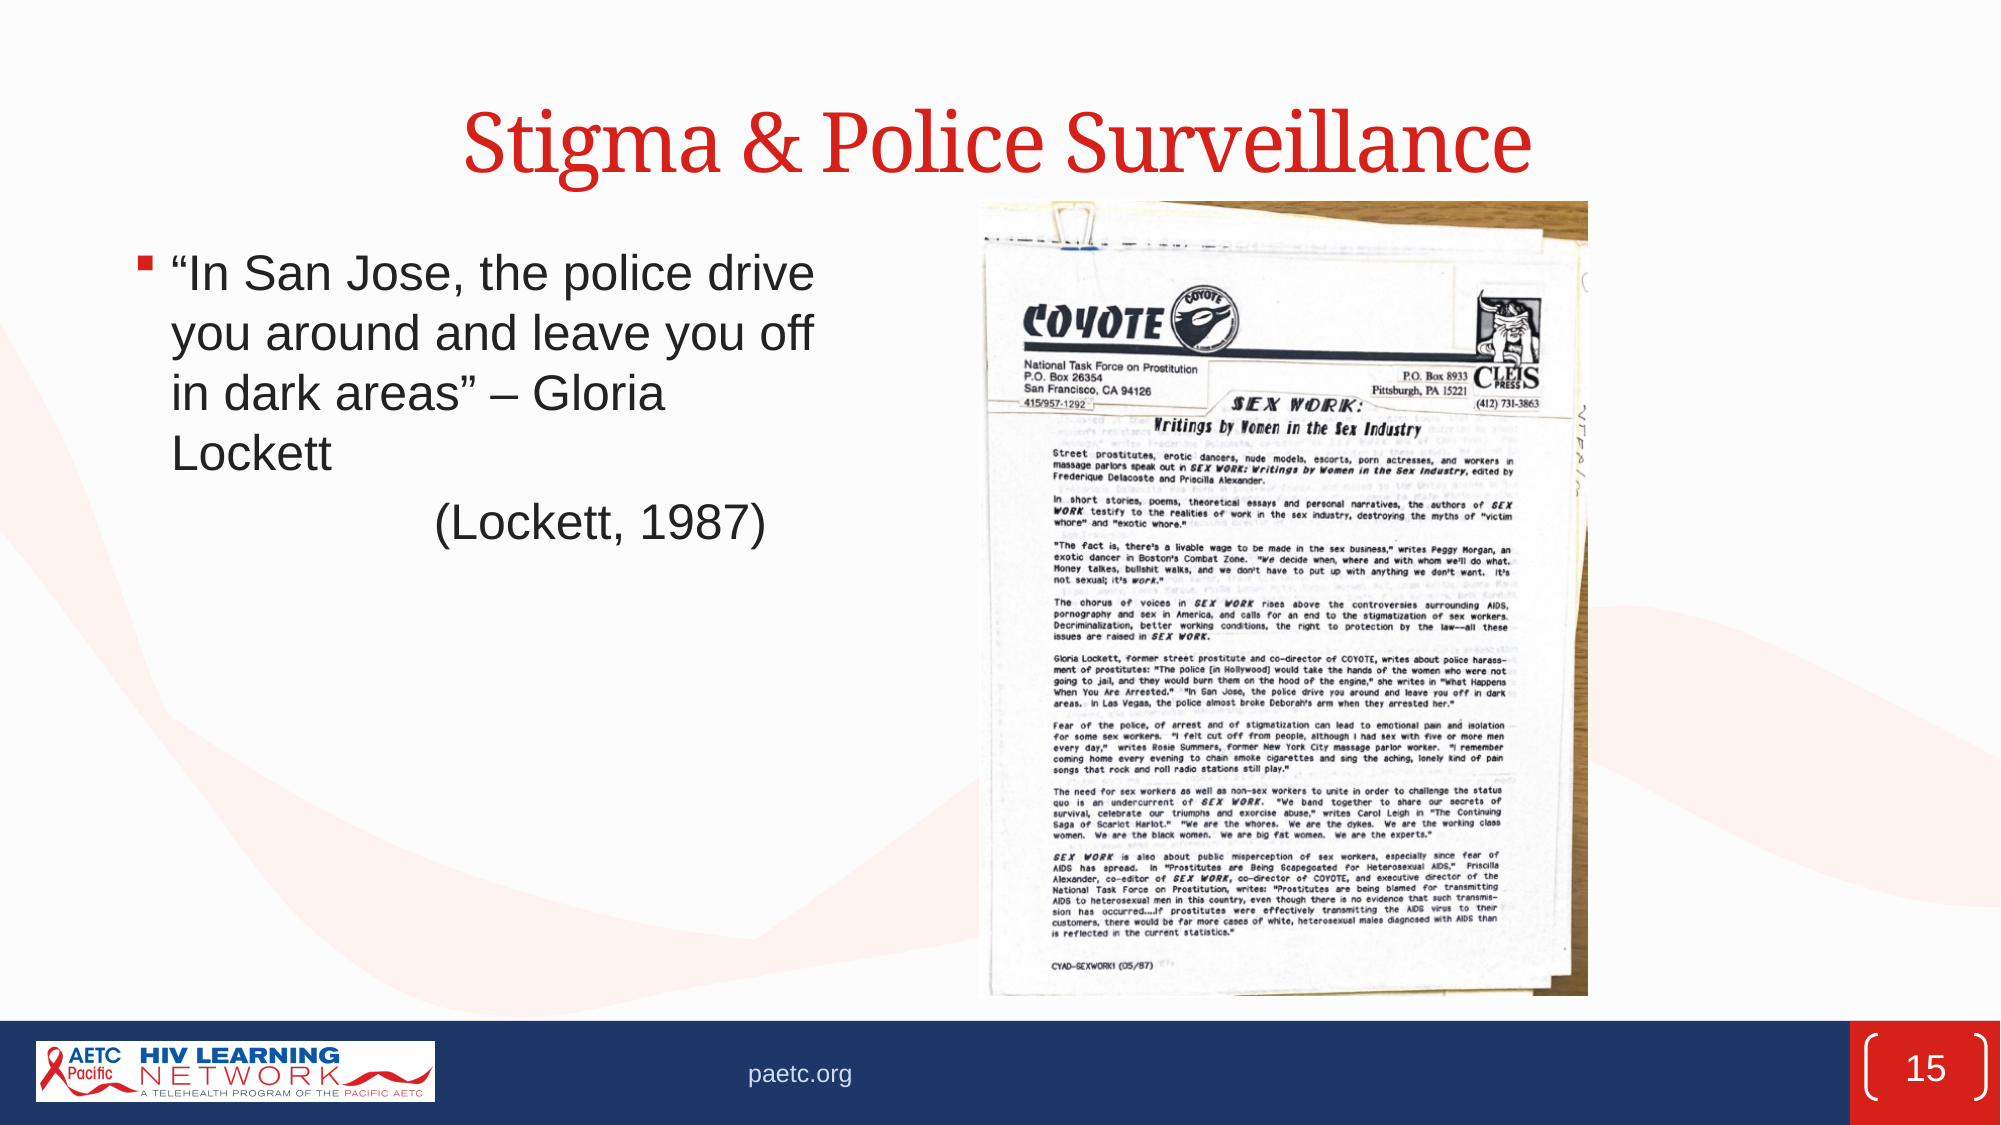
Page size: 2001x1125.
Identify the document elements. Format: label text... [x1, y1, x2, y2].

picture [36, 1041, 435, 1102]
list “In San Jose, the police drive you around and leave you off in dark areas” – Gloria Lockett (Lockett, 1987) [99, 232, 843, 979]
slide_number 15 [1864, 1032, 1988, 1101]
title Stigma & Police Surveillance [99, 45, 1919, 233]
footer paetc.org [733, 1042, 1689, 1103]
picture [0, 0, 2000, 1017]
